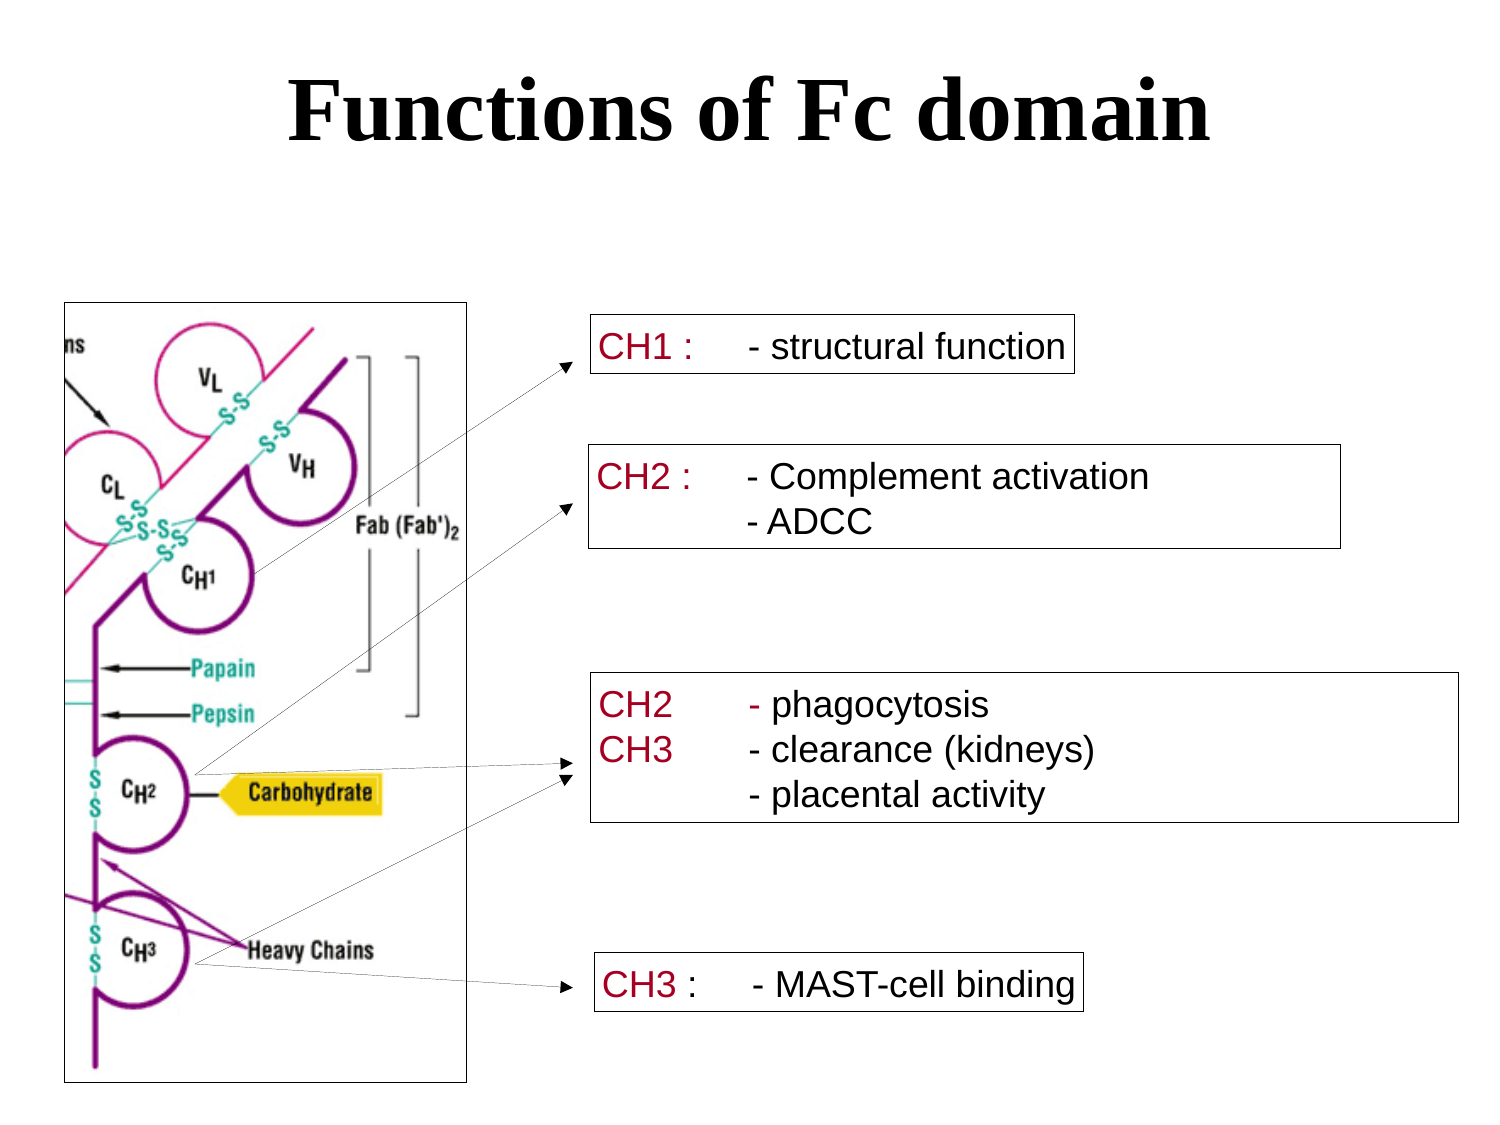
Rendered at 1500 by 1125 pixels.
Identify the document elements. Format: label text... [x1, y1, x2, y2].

text_box CH1 : - structural function [590, 314, 1075, 374]
text_box [467, 757, 573, 770]
text_box CH3 : - MAST-cell binding [594, 952, 1084, 1012]
text_box [467, 361, 573, 433]
text_box [467, 503, 573, 580]
text_box CH2 - phagocytosis CH3 - clearance (kidneys) - placental activity [590, 672, 1459, 823]
text_box CH2 : - Complement activation - ADCC [588, 444, 1341, 549]
text_box [467, 774, 573, 829]
text_box [467, 980, 573, 994]
title Functions of Fc domain [0, 0, 1500, 221]
picture [64, 302, 467, 1083]
